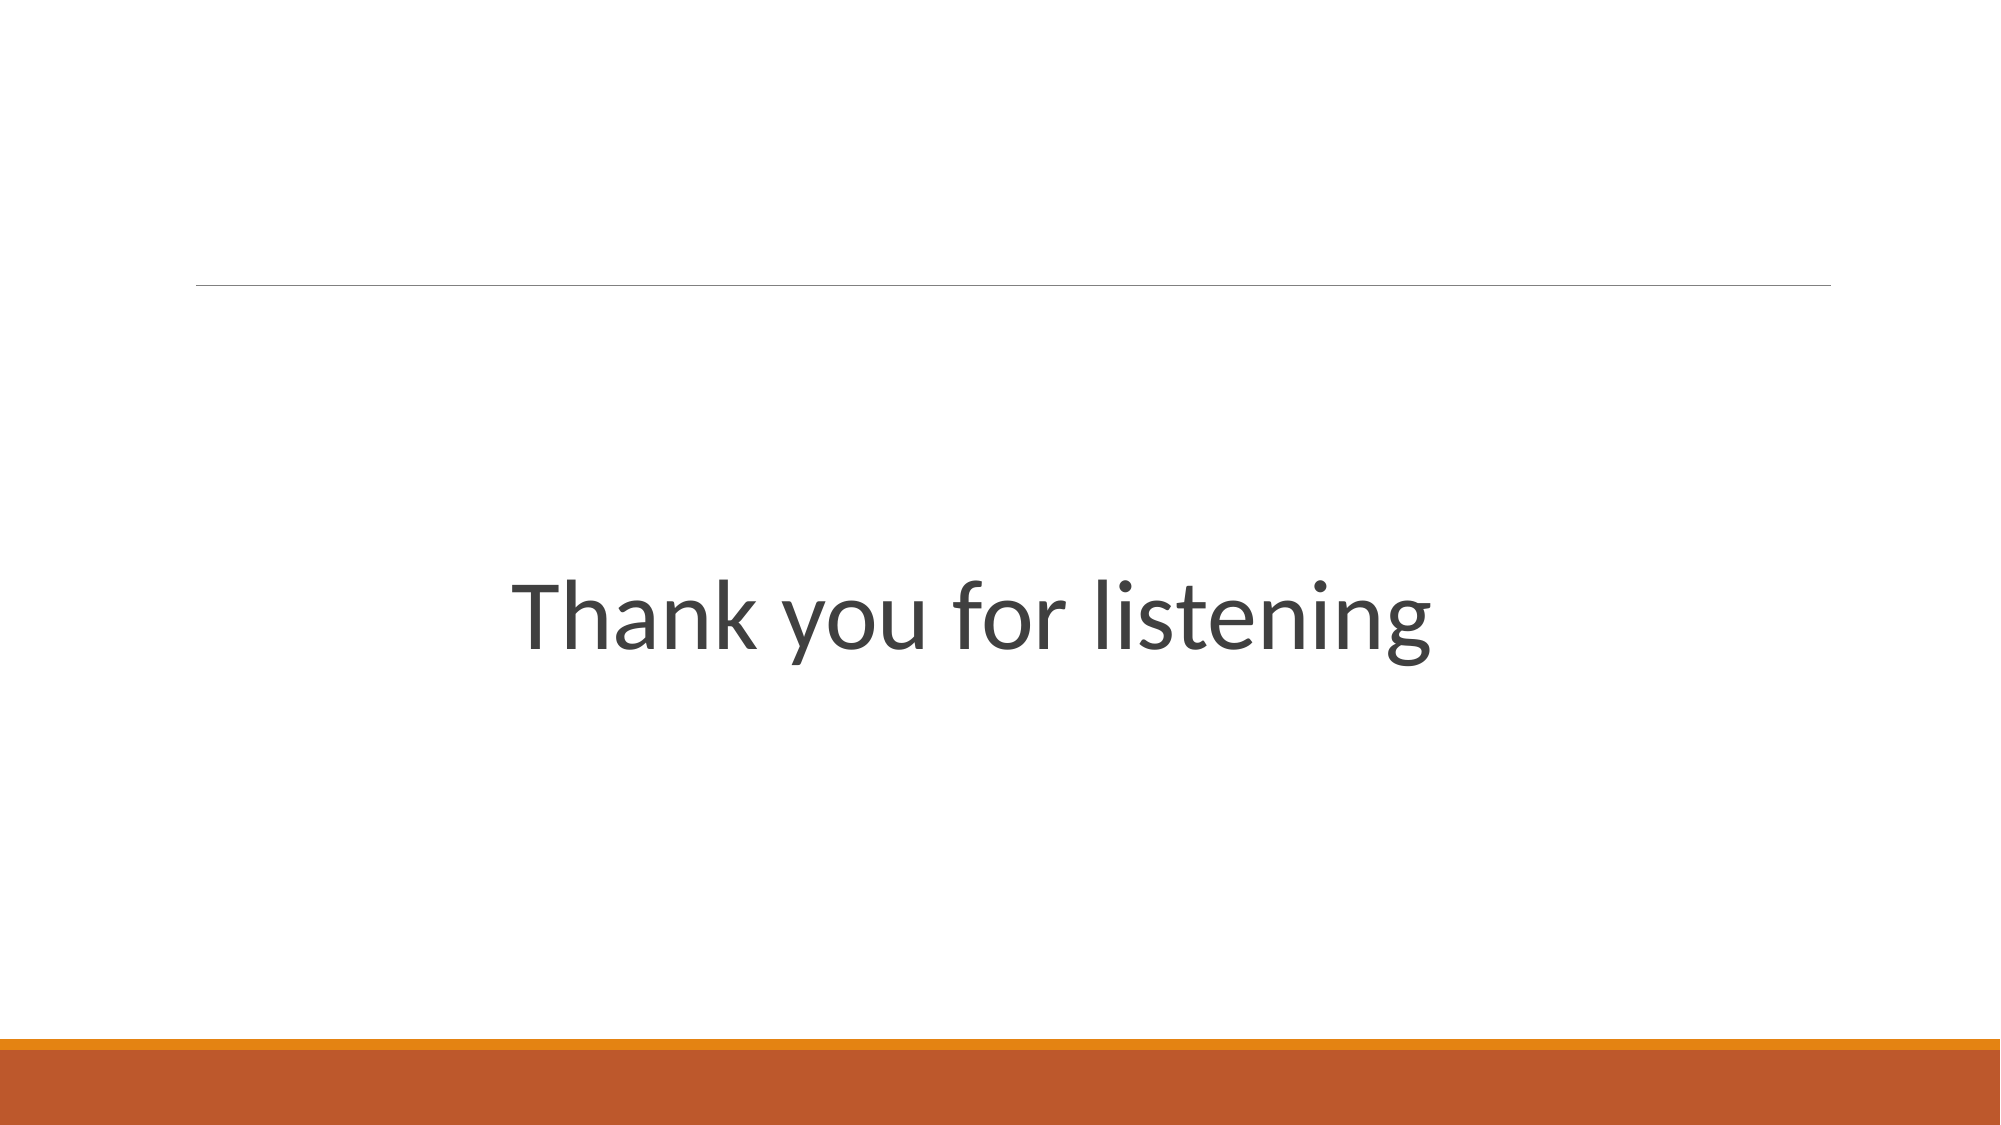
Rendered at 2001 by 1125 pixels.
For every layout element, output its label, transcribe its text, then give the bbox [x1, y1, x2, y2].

list Thank you for listening [180, 302, 1830, 963]
